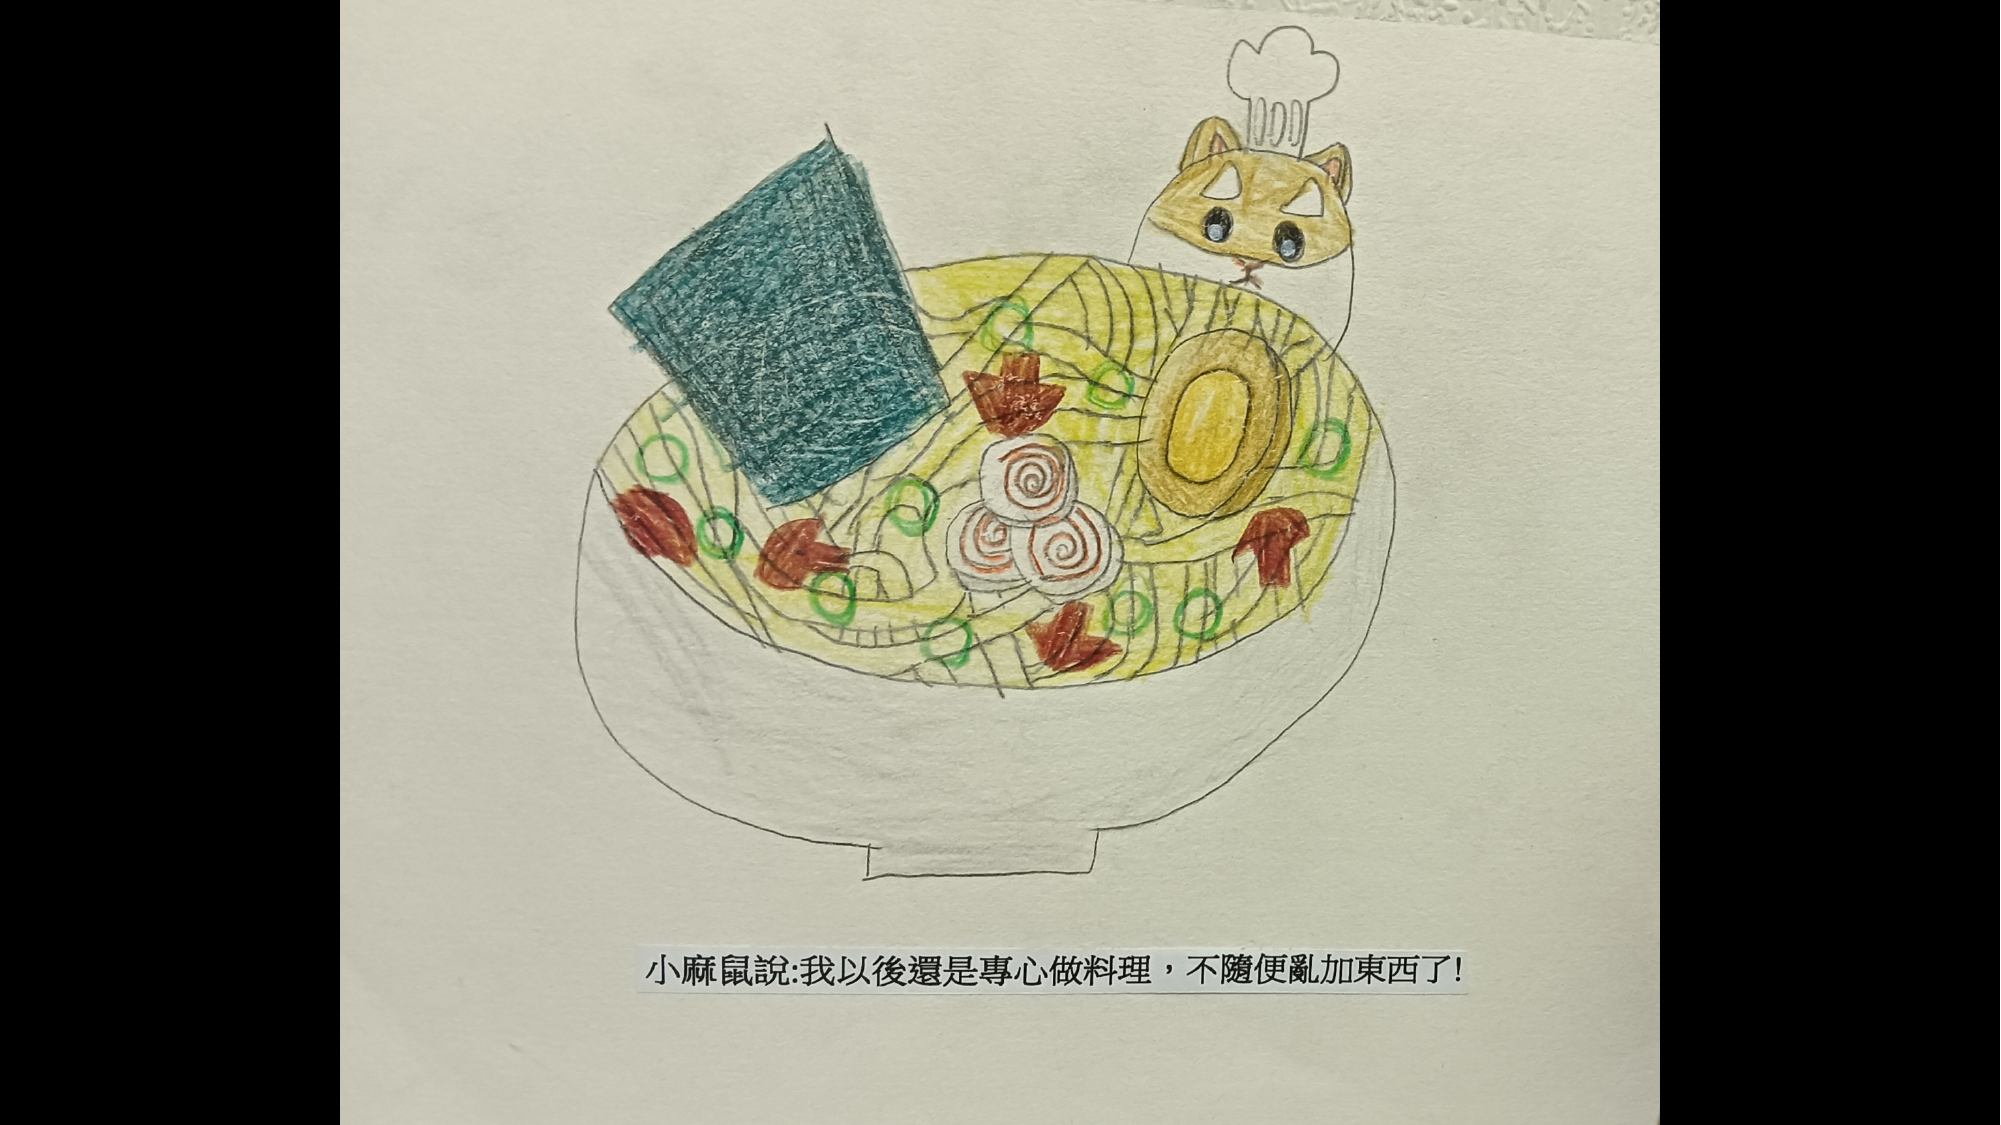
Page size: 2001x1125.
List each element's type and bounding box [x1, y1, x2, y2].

list [340, 0, 1660, 1125]
text_box [1660, 0, 2000, 1125]
text_box [0, 0, 340, 1125]
